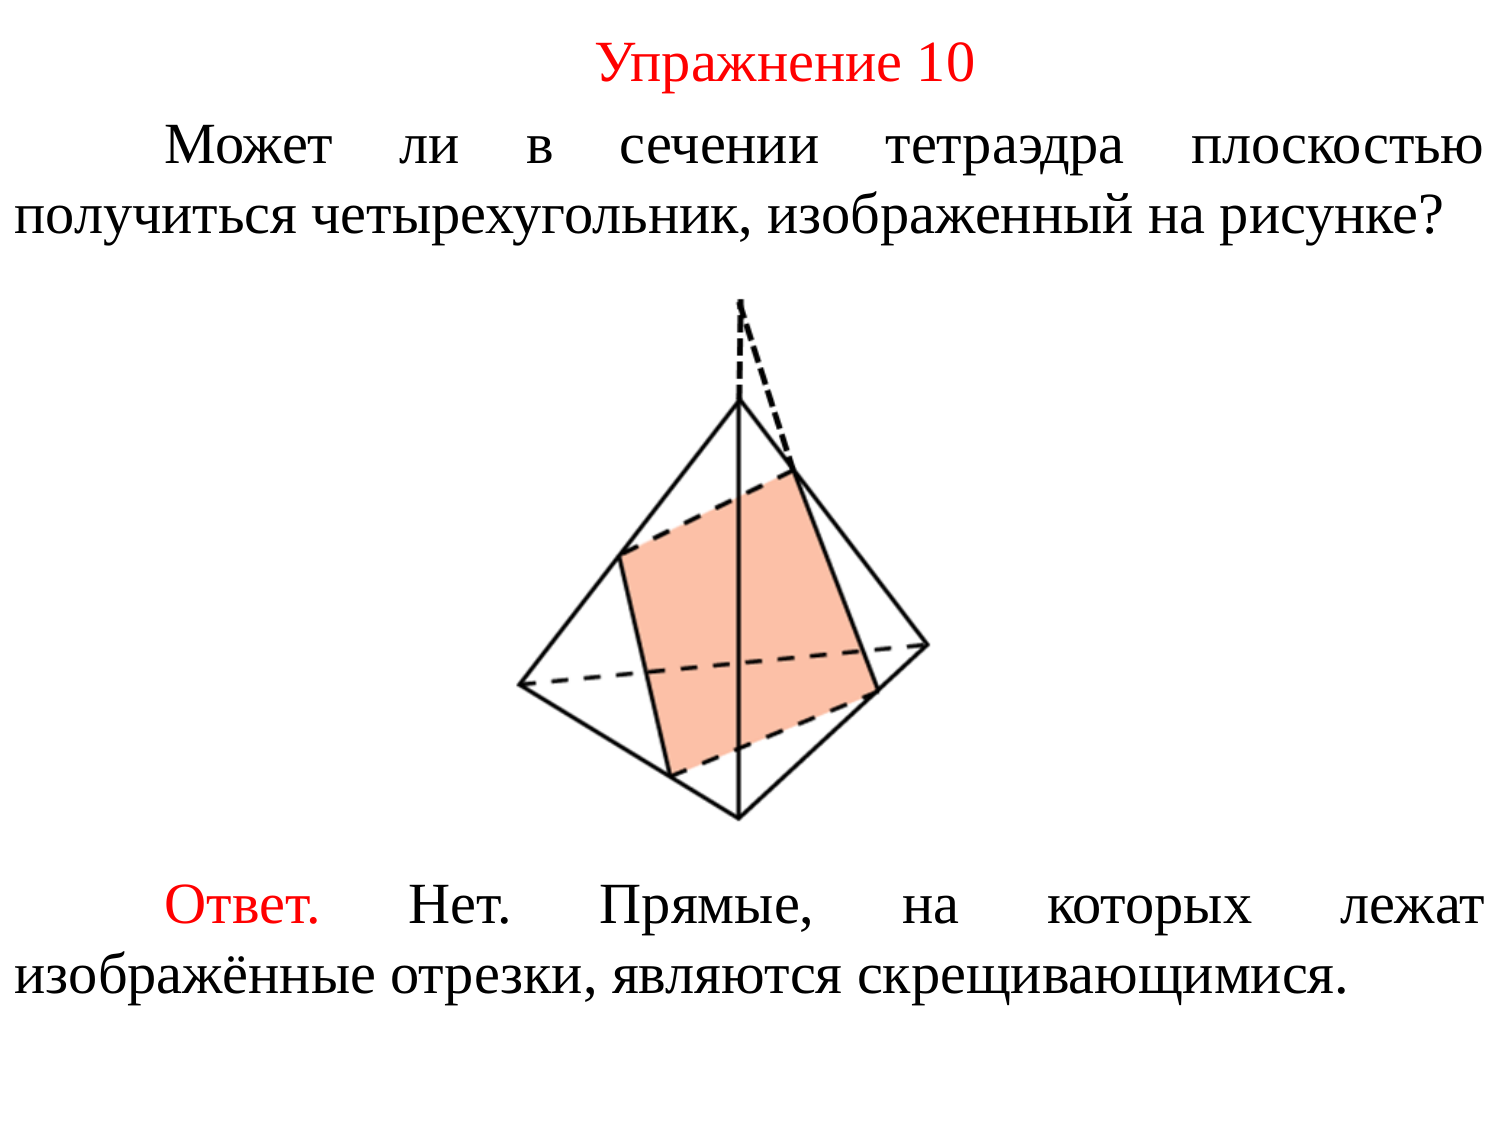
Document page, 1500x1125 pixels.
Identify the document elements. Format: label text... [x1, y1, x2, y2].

text_box Упражнение 10 [318, 15, 1252, 101]
text_box Может ли в сечении тетраэдра плоскостью получиться четырехугольник, изображенный на рисунке? [0, 97, 1500, 252]
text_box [0, 295, 1500, 1015]
